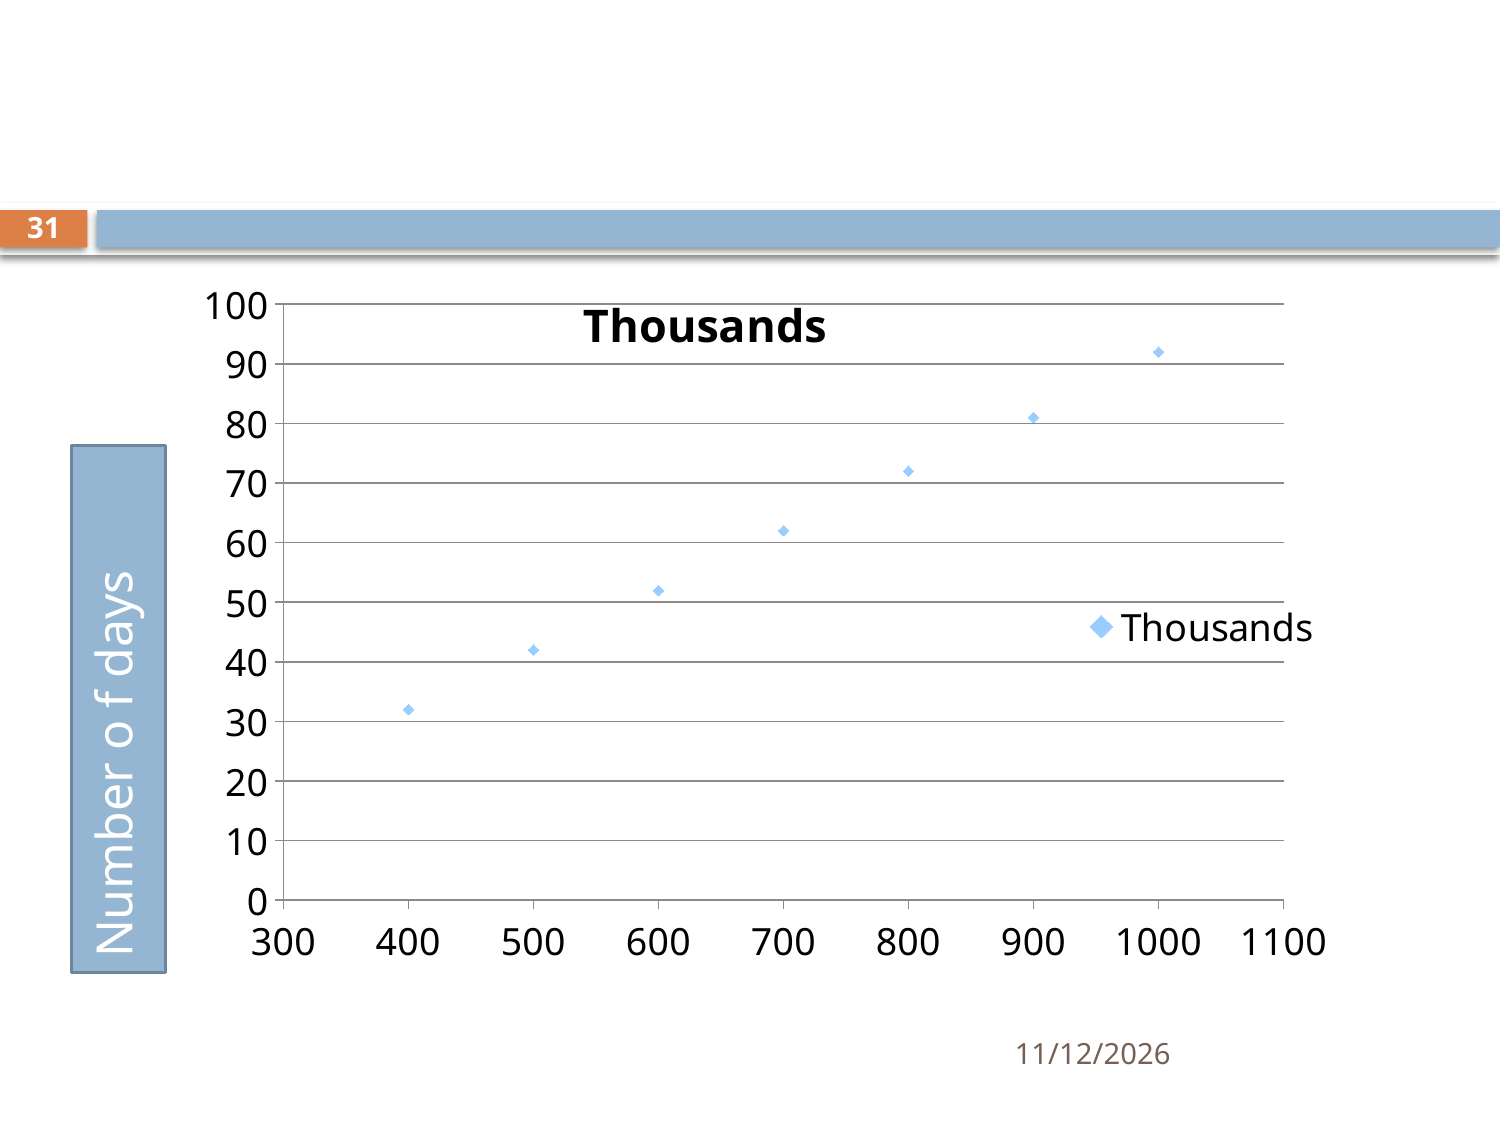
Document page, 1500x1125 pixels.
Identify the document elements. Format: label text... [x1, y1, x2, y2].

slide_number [999, 1025, 1438, 1085]
chart [69, 257, 1338, 996]
slide_number 31 [0, 208, 88, 249]
